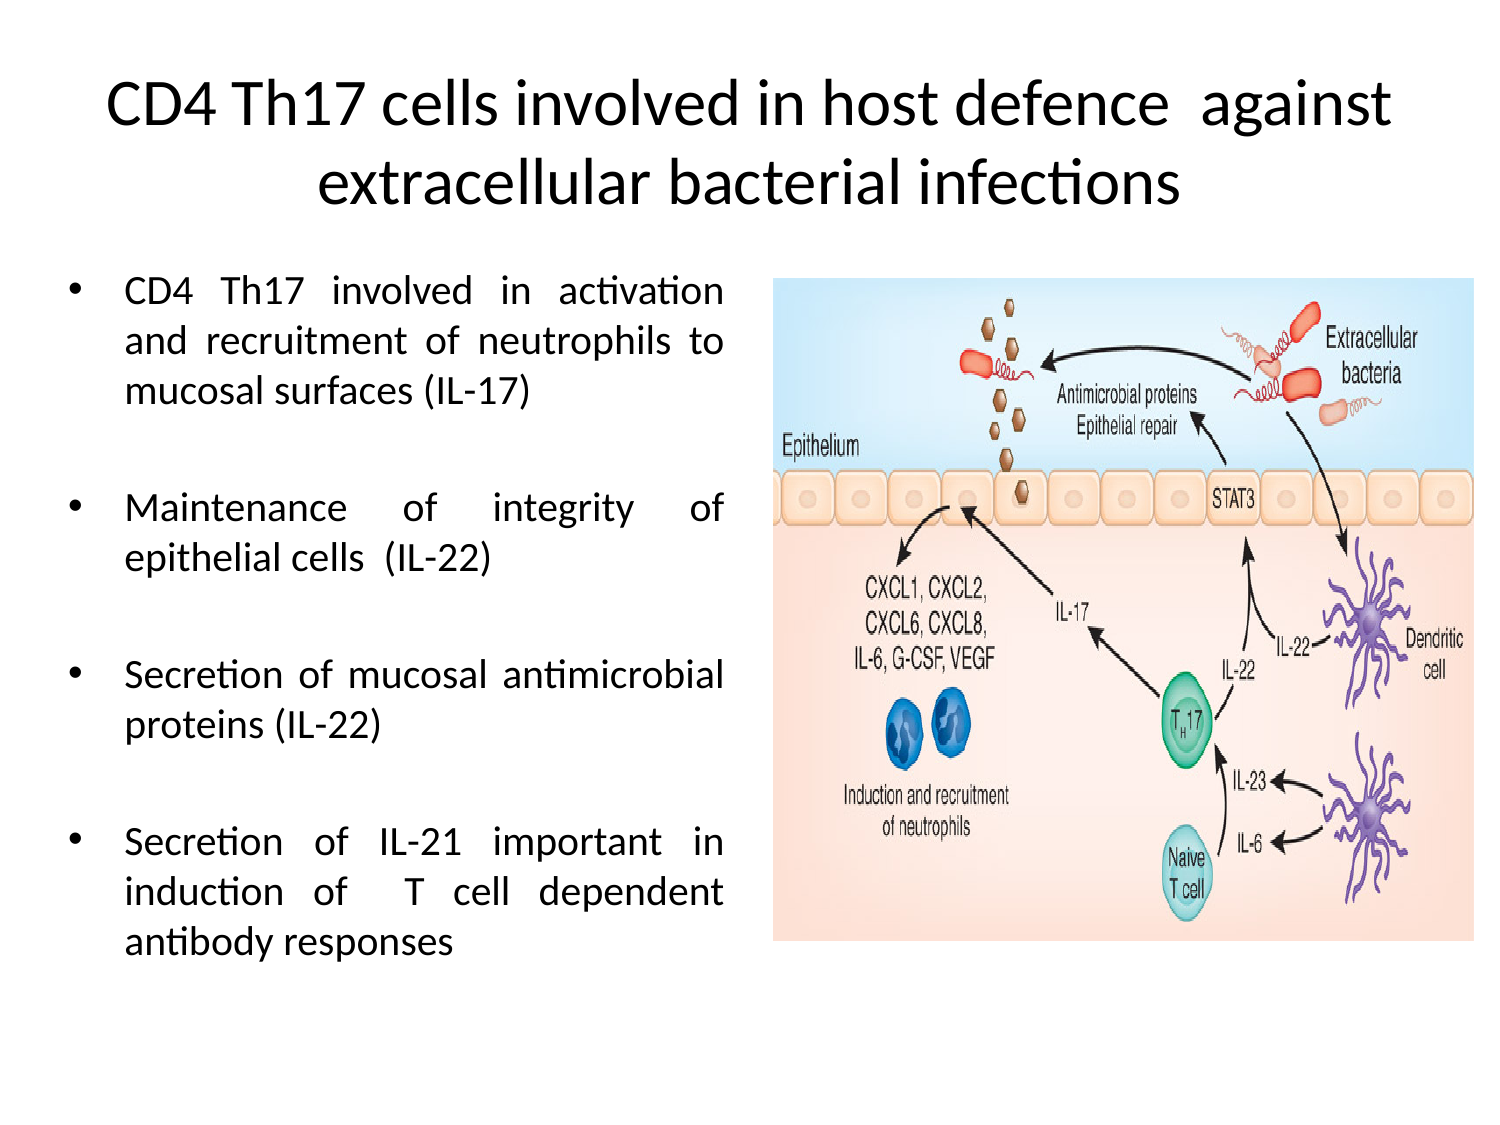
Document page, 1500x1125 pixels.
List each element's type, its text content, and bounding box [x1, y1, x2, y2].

title CD4 Th17 cells involved in host defence against extracellular bacterial infections [75, 45, 1425, 232]
list CD4 Th17 involved in activation and recruitment of neutrophils to mucosal surfaces (IL-17) Maintenance of integrity of epithelial cells (IL-22) Secretion of mucosal antimicrobial proteins (IL-22) Secretion of IL-21 important in induction of T cell dependent antibody responses [53, 255, 740, 998]
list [773, 278, 1474, 941]
